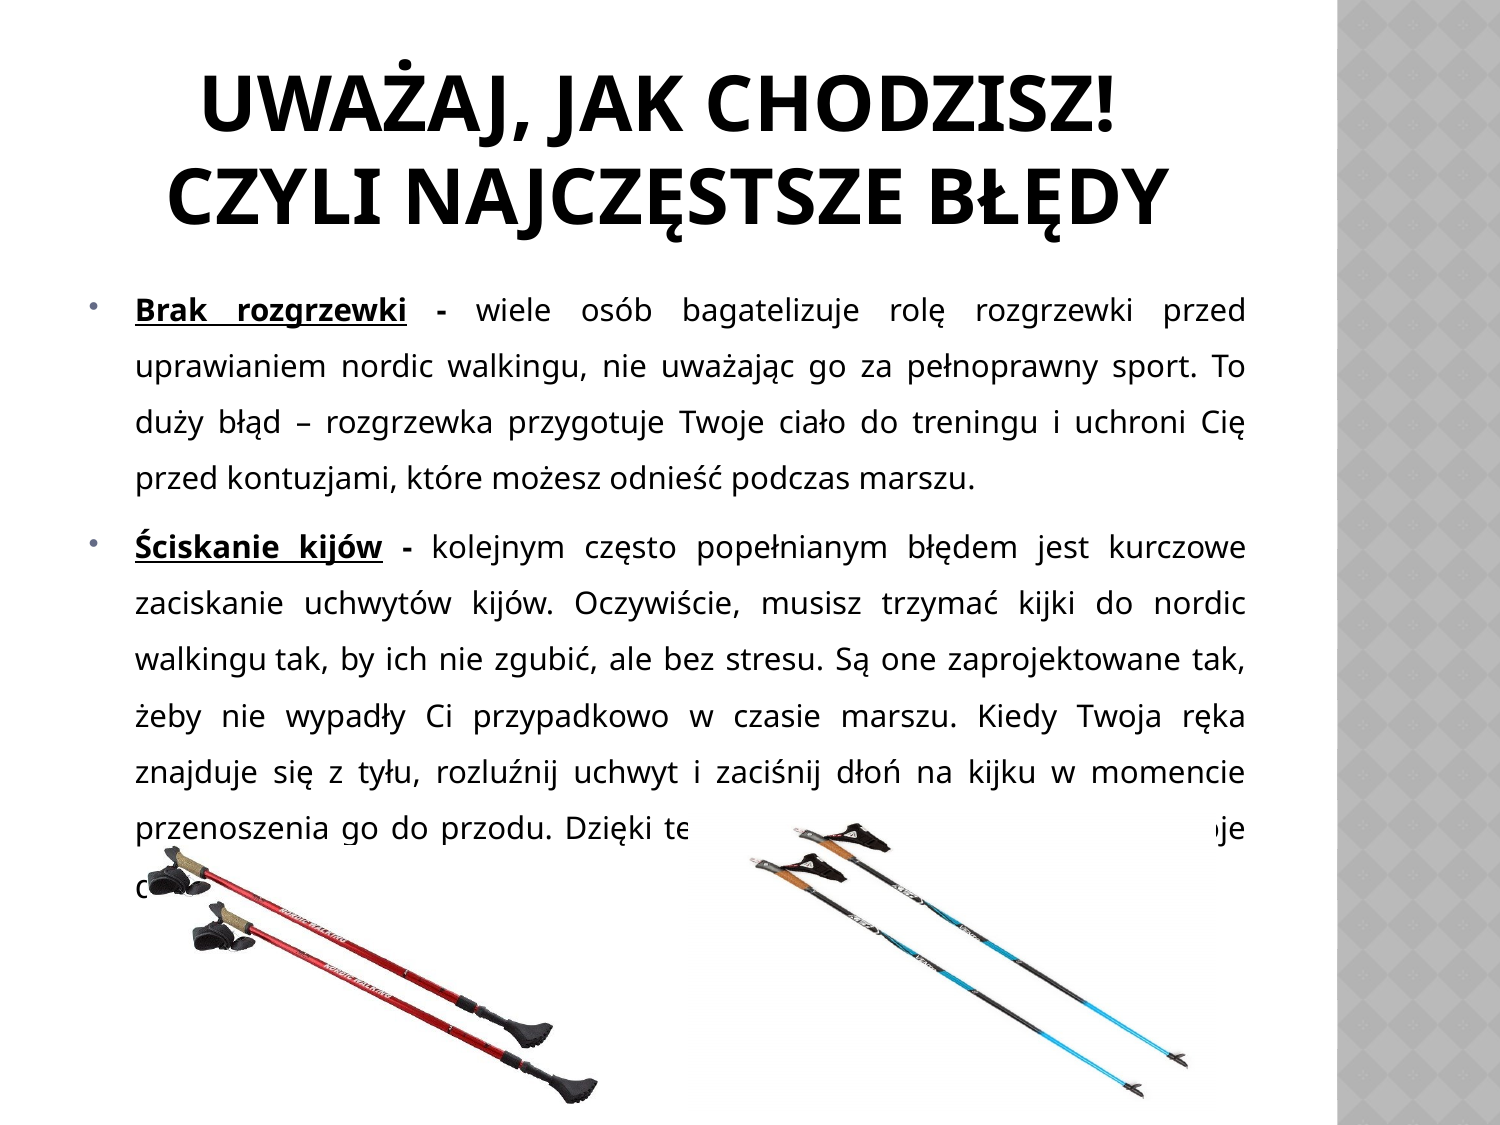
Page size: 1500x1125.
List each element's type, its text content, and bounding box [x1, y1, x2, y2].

picture [147, 845, 598, 1104]
title UWAŻAJ, JAK Chodzisz! Czyli najczęstsze błędy [75, 52, 1263, 240]
picture [688, 810, 1216, 1111]
list Brak rozgrzewki - wiele osób bagatelizuje rolę rozgrzewki przed uprawianiem nordic walkingu, nie uważając go za pełnoprawny sport. To duży błąd – rozgrzewka przygotuje Twoje ciało do treningu i uchroni Cię przed kontuzjami, które możesz odnieść podczas marszu. Ściskanie kijów - kolejnym często popełnianym błędem jest kurczowe zaciskanie uchwytów kijów. Oczywiście, musisz trzymać kijki do nordic walkingu tak, by ich nie zgubić, ale bez stresu. Są one zaprojektowane tak, żeby nie wypadły Ci przypadkowo w czasie marszu. Kiedy Twoja ręka znajduje się z tyłu, rozluźnij uchwyt i zaciśnij dłoń na kijku w momencie przenoszenia go do przodu. Dzięki temu poprawisz krążenie krwi, a Twoje dłonie nie będą się męczyć. [75, 264, 1263, 1059]
